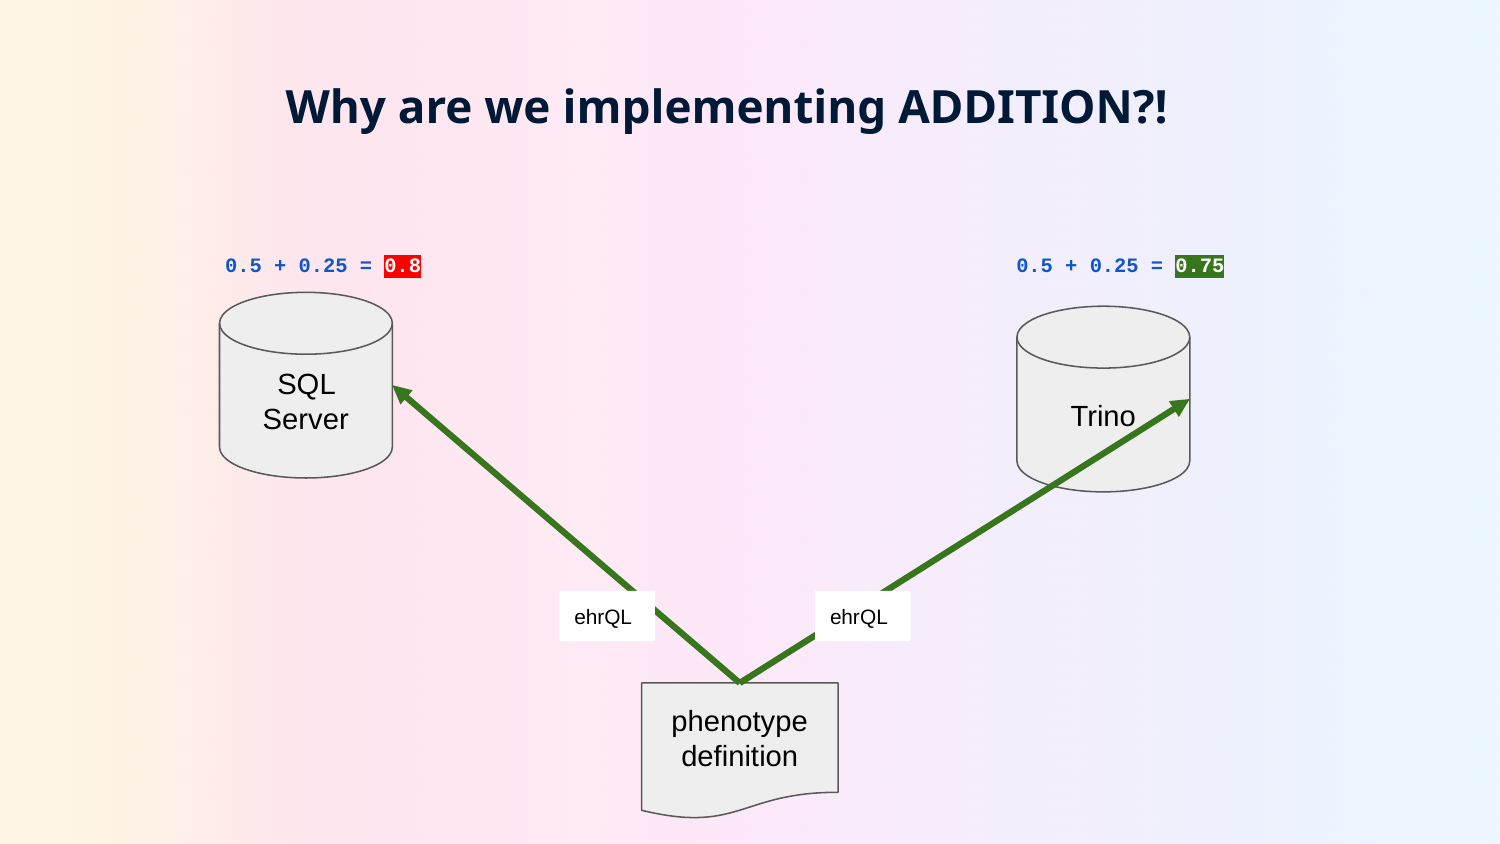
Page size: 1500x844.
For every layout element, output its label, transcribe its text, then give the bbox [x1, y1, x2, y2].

list Why are we implementing ADDITION?! [270, 55, 1255, 155]
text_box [305, 477, 740, 684]
text_box Trino [1016, 306, 1190, 485]
text_box SQL Server [219, 293, 393, 478]
list 0.5 + 0.25 = 0.8 [175, 236, 471, 293]
picture [0, 0, 1500, 844]
list 0.5 + 0.25 = 0.75 [973, 236, 1268, 293]
text_box phenotype definition [641, 692, 839, 818]
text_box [739, 491, 1104, 684]
text_box Trino [1057, 401, 1190, 492]
